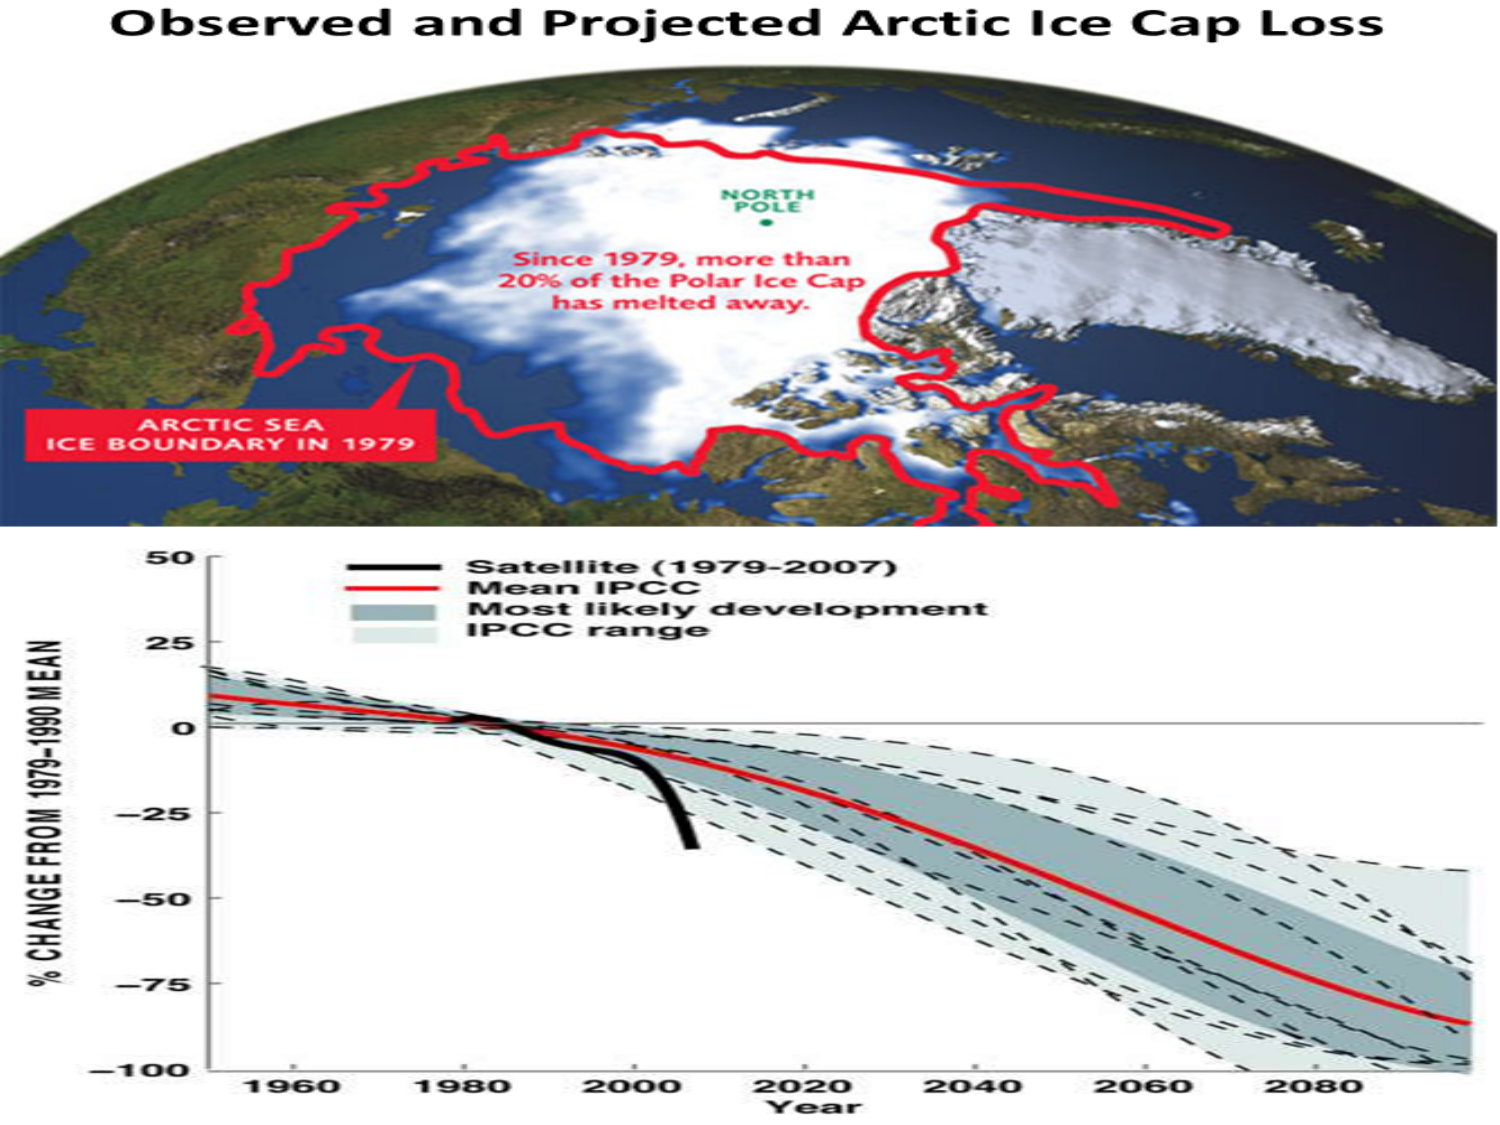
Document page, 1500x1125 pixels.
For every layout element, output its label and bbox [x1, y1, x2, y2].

list [0, 0, 1500, 1125]
